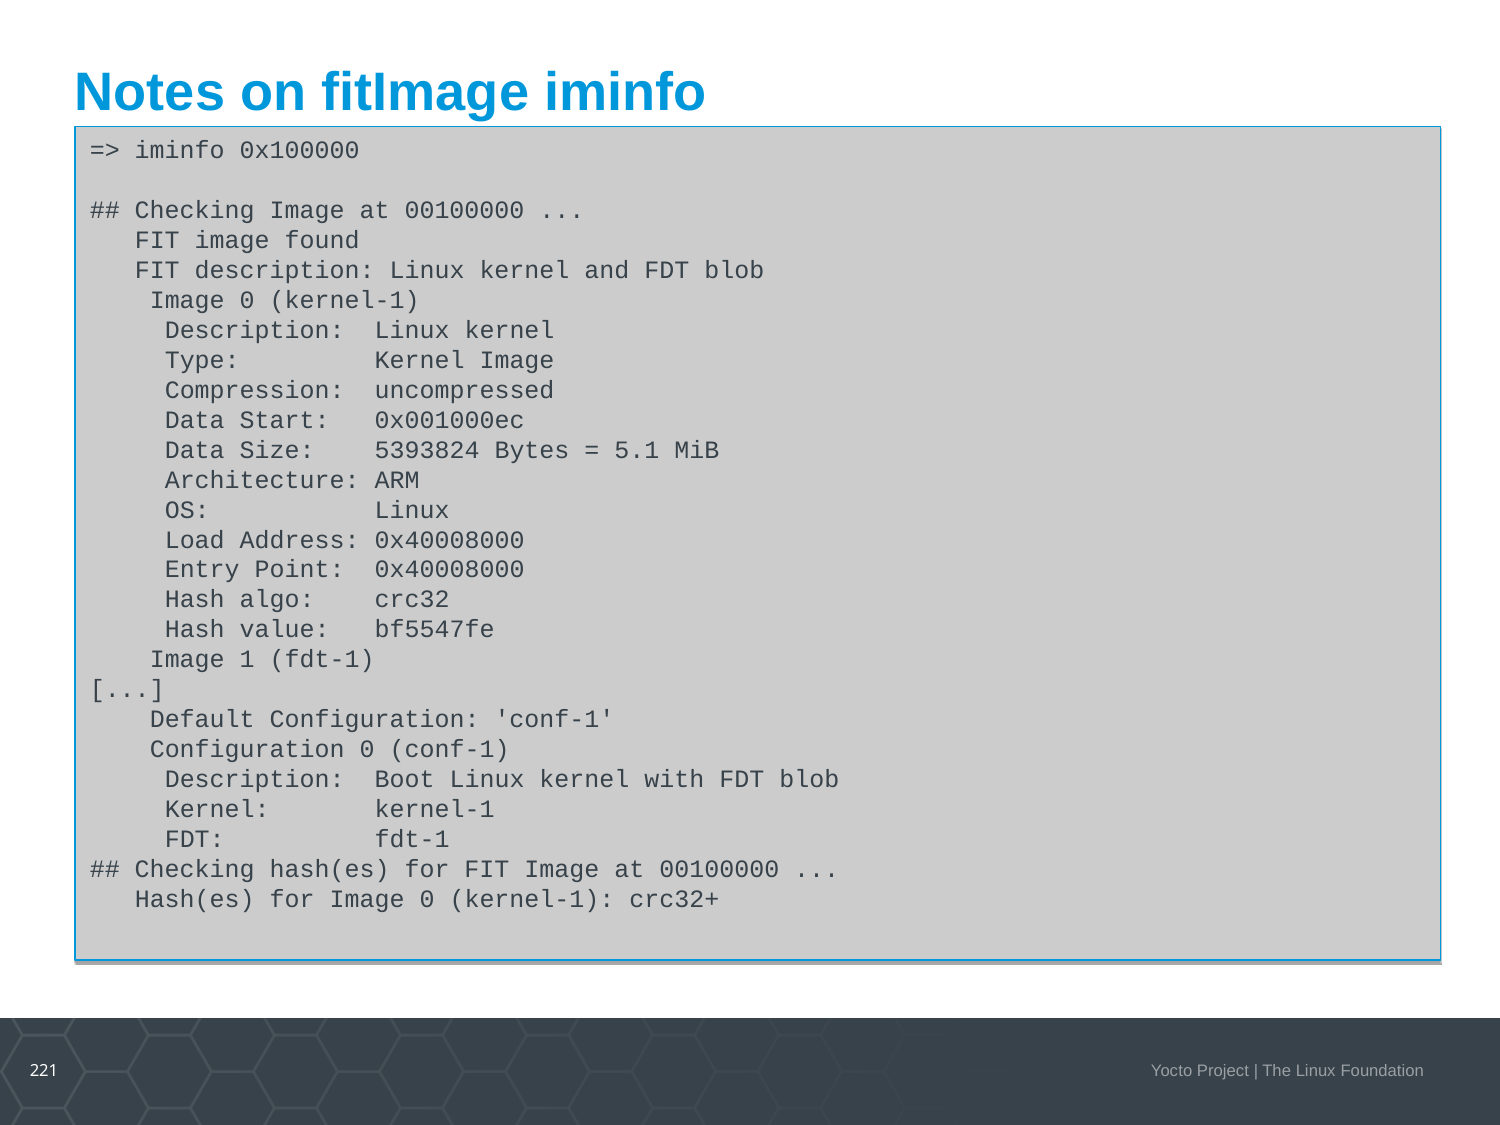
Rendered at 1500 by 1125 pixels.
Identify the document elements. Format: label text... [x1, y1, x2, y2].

text_box => iminfo 0x100000 ## Checking Image at 00100000 ... FIT image found FIT description: Linux kernel and FDT blob Image 0 (kernel-1) Description: Linux kernel Type: Kernel Image Compression: uncompressed Data Start: 0x001000ec Data Size: 5393824 Bytes = 5.1 MiB Architecture: ARM OS: Linux Load Address: 0x40008000 Entry Point: 0x40008000 Hash algo: crc32 Hash value: bf5547fe Image 1 (fdt-1) [...] Default Configuration: 'conf-1' Configuration 0 (conf-1) Description: Boot Linux kernel with FDT blob Kernel: kernel-1 FDT: fdt-1 ## Checking hash(es) for FIT Image at 00100000 ... Hash(es) for Image 0 (kernel-1): crc32+ [75, 126, 1441, 960]
text_box [70, 41, 1421, 945]
text_box Notes on fitImage iminfo [74, 67, 1424, 213]
picture [0, 0, 1500, 1125]
